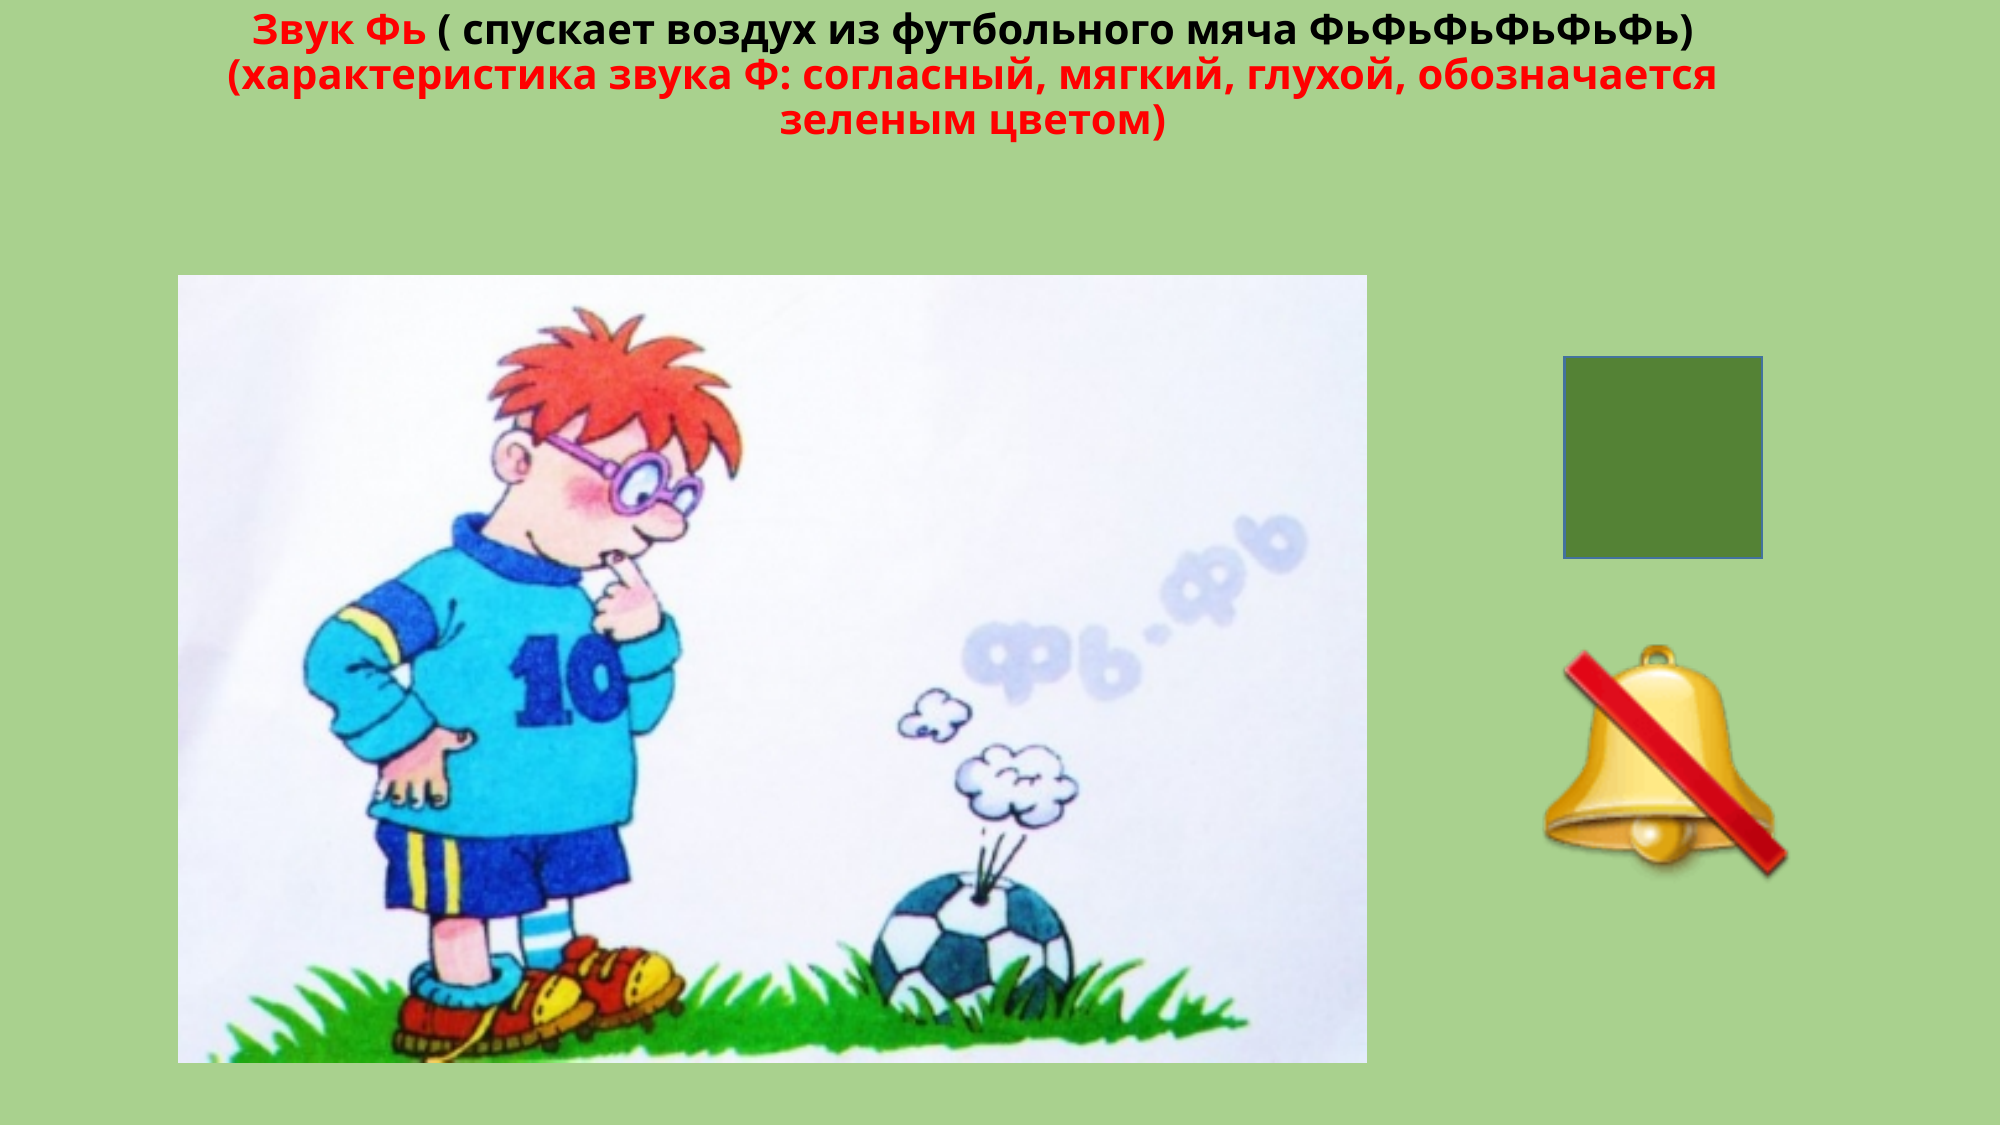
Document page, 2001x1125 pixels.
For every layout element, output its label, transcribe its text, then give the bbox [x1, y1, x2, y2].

title Звук Фь ( спускает воздух из футбольного мяча ФьФьФьФьФьФь) (характеристика звука Ф: согласный, мягкий, глухой, обозначается зеленым цветом) [110, 0, 1836, 152]
text_box [1563, 356, 1763, 559]
picture [178, 275, 1367, 1063]
picture [1520, 622, 1807, 908]
